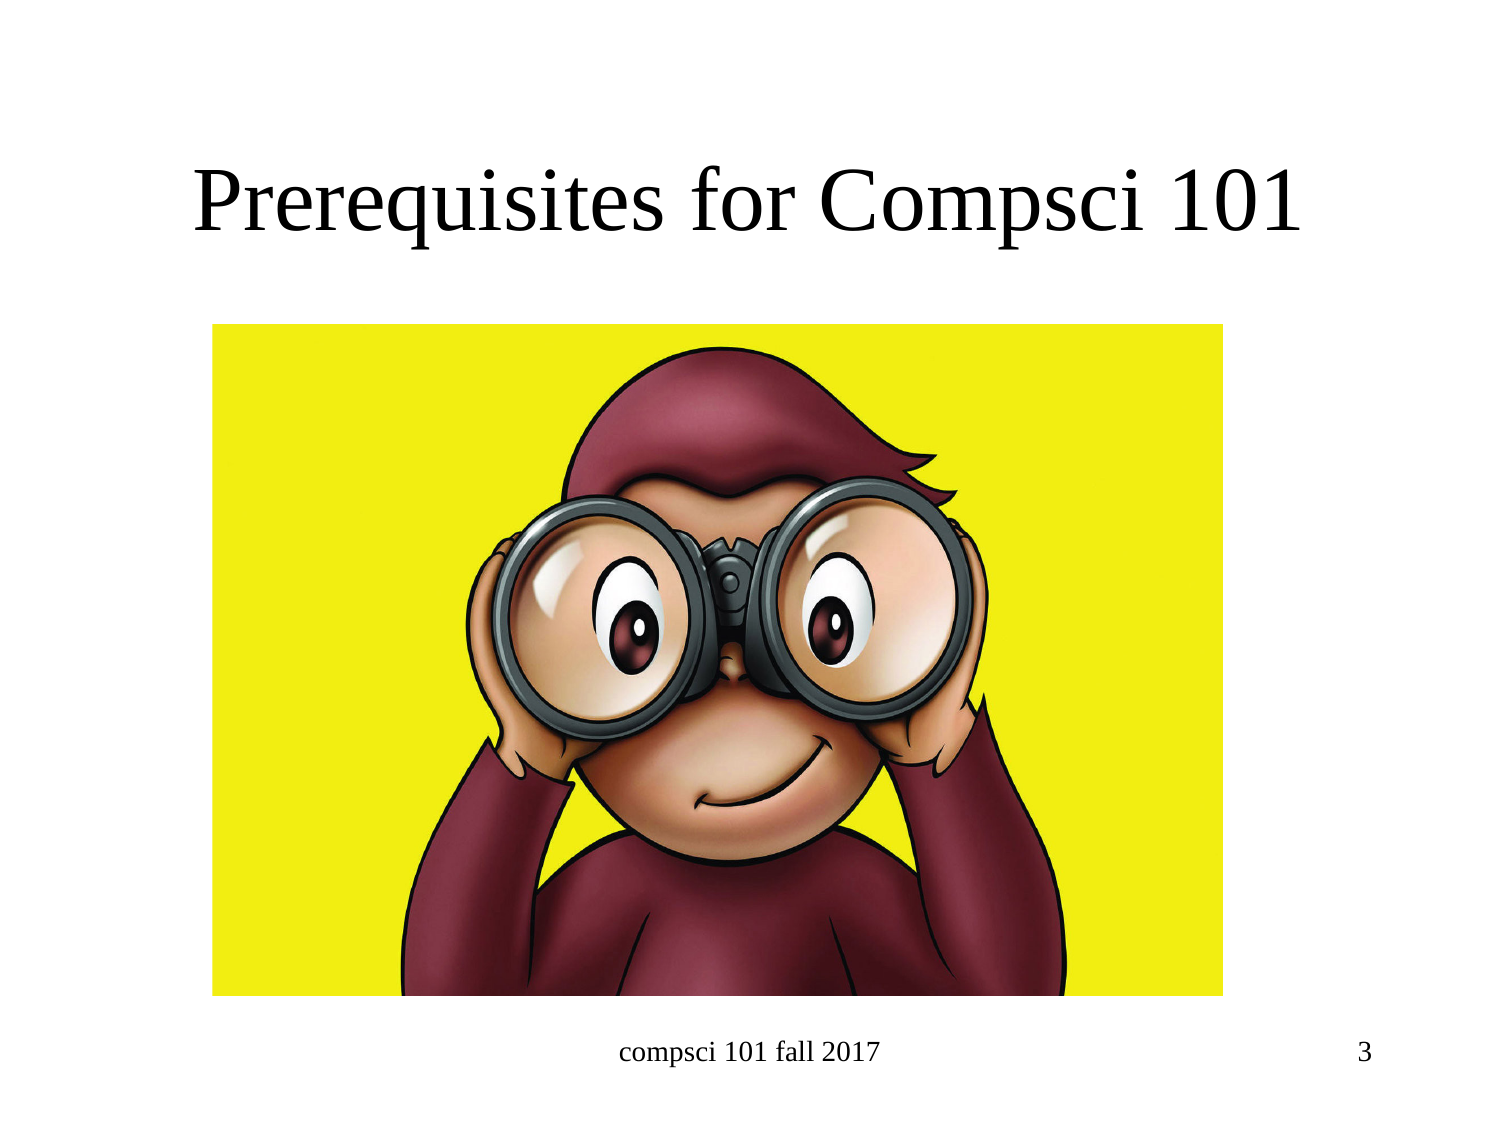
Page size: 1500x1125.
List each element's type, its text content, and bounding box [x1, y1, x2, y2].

footer compsci 101 fall 2017 [512, 1024, 988, 1101]
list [212, 324, 1224, 996]
slide_number 3 [1074, 1024, 1388, 1101]
title Prerequisites for Compsci 101 [112, 99, 1388, 288]
